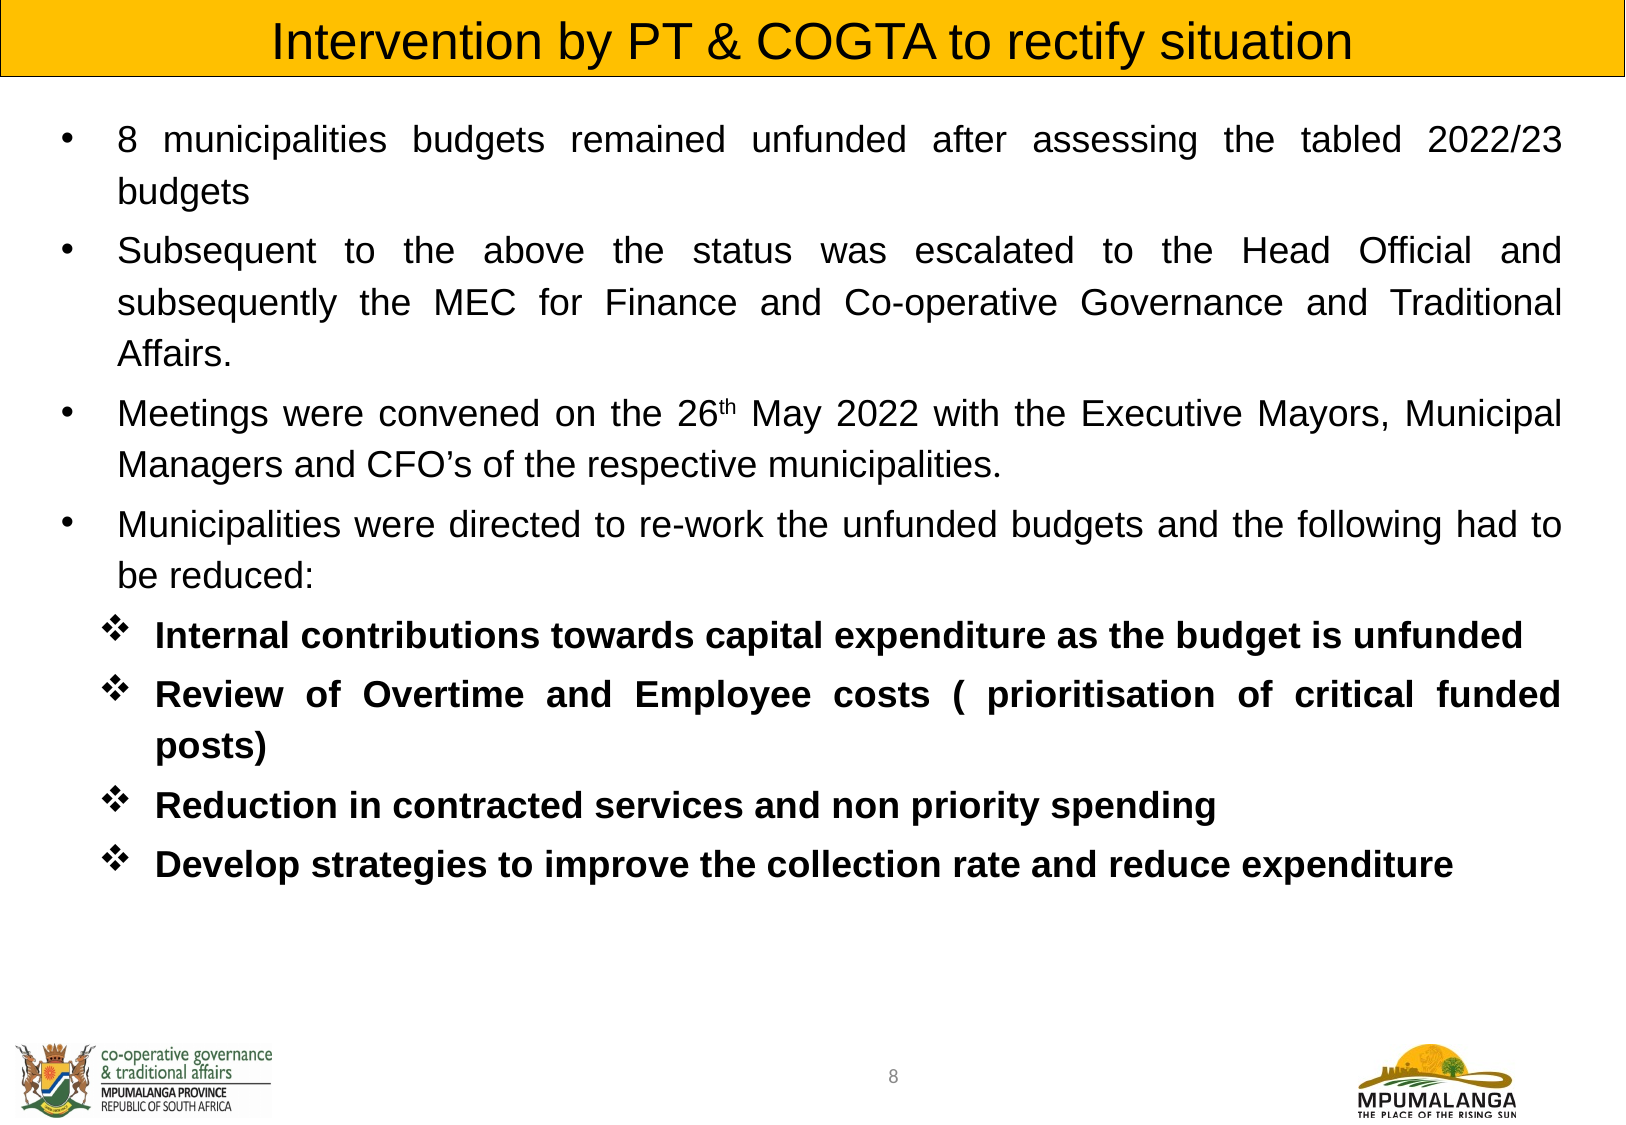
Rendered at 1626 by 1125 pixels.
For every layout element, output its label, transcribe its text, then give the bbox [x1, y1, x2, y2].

text_box 8 municipalities budgets remained unfunded after assessing the tabled 2022/23 budgets Subsequent to the above the status was escalated to the Head Official and subsequently the MEC for Finance and Co-operative Governance and Traditional Affairs. Meetings were convened on the 26th May 2022 with the Executive Mayors, Municipal Managers and CFO’s of the respective municipalities. Municipalities were directed to re-work the unfunded budgets and the following had to be reduced: Internal contributions towards capital expenditure as the budget is unfunded Review of Overtime and Employee costs ( prioritisation of critical funded posts) Reduction in contracted services and non priority spending Develop strategies to improve the collection rate and reduce expenditure [45, 100, 1578, 967]
text_box Intervention by PT & COGTA to rectify situation [0, 0, 1625, 77]
picture [15, 1043, 272, 1118]
picture [1358, 1044, 1516, 1118]
slide_number 8 [710, 1045, 1077, 1105]
text_box [12, 100, 1480, 978]
